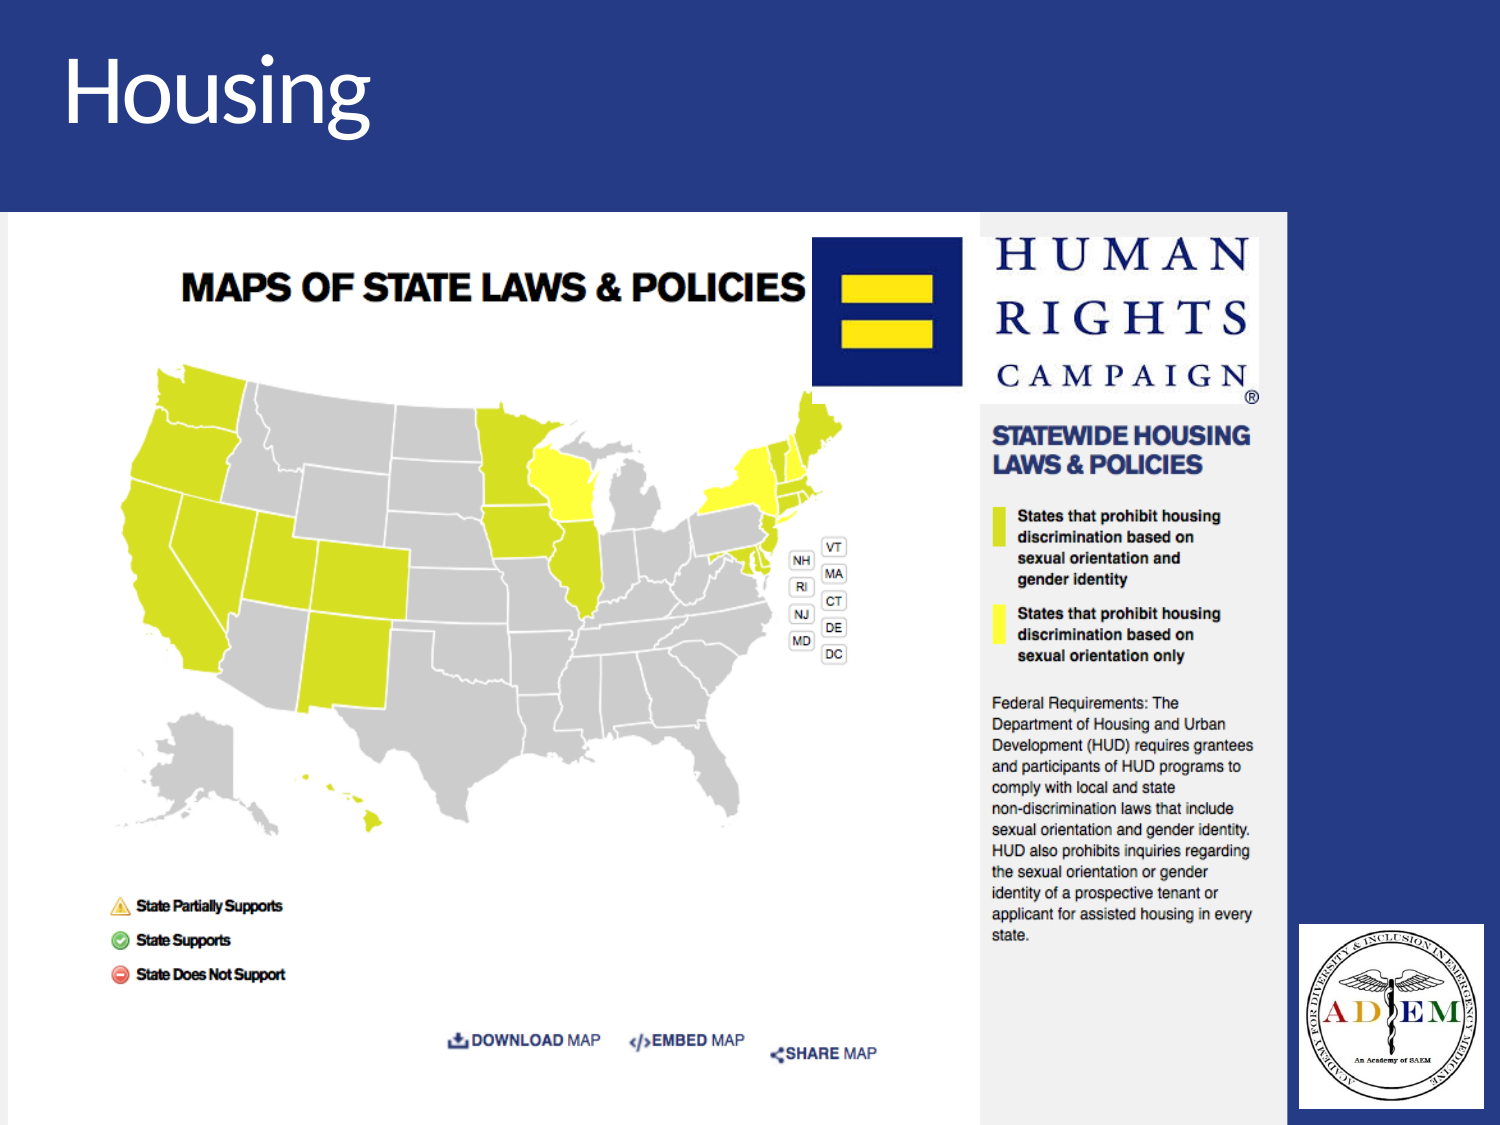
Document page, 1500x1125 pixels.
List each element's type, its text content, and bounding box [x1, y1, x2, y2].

title Housing [62, 37, 1438, 149]
picture [0, 212, 1288, 1125]
picture [1299, 924, 1484, 1109]
